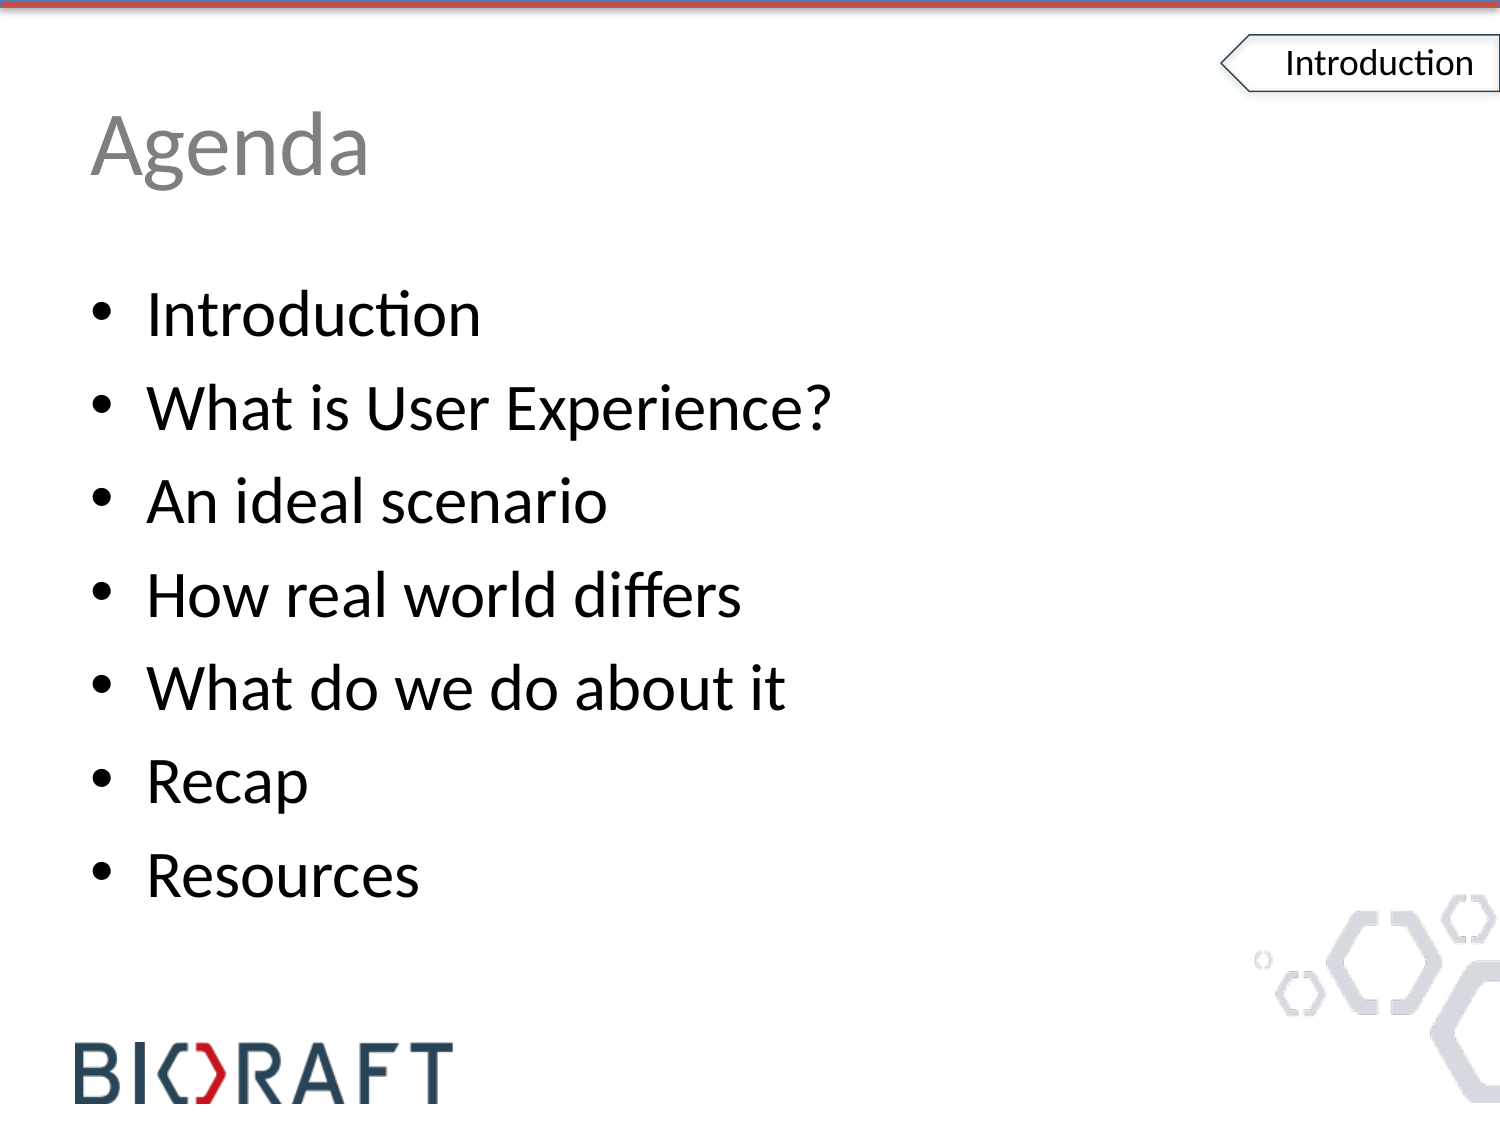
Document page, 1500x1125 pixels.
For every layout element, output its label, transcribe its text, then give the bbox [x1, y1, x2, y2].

text_box Introduction [1259, 30, 1500, 34]
title Agenda [75, 45, 1425, 233]
list Introduction What is User Experience? An ideal scenario How real world differs What do we do about it Recap Resources [75, 262, 1425, 1005]
text_box [1220, 34, 1500, 93]
